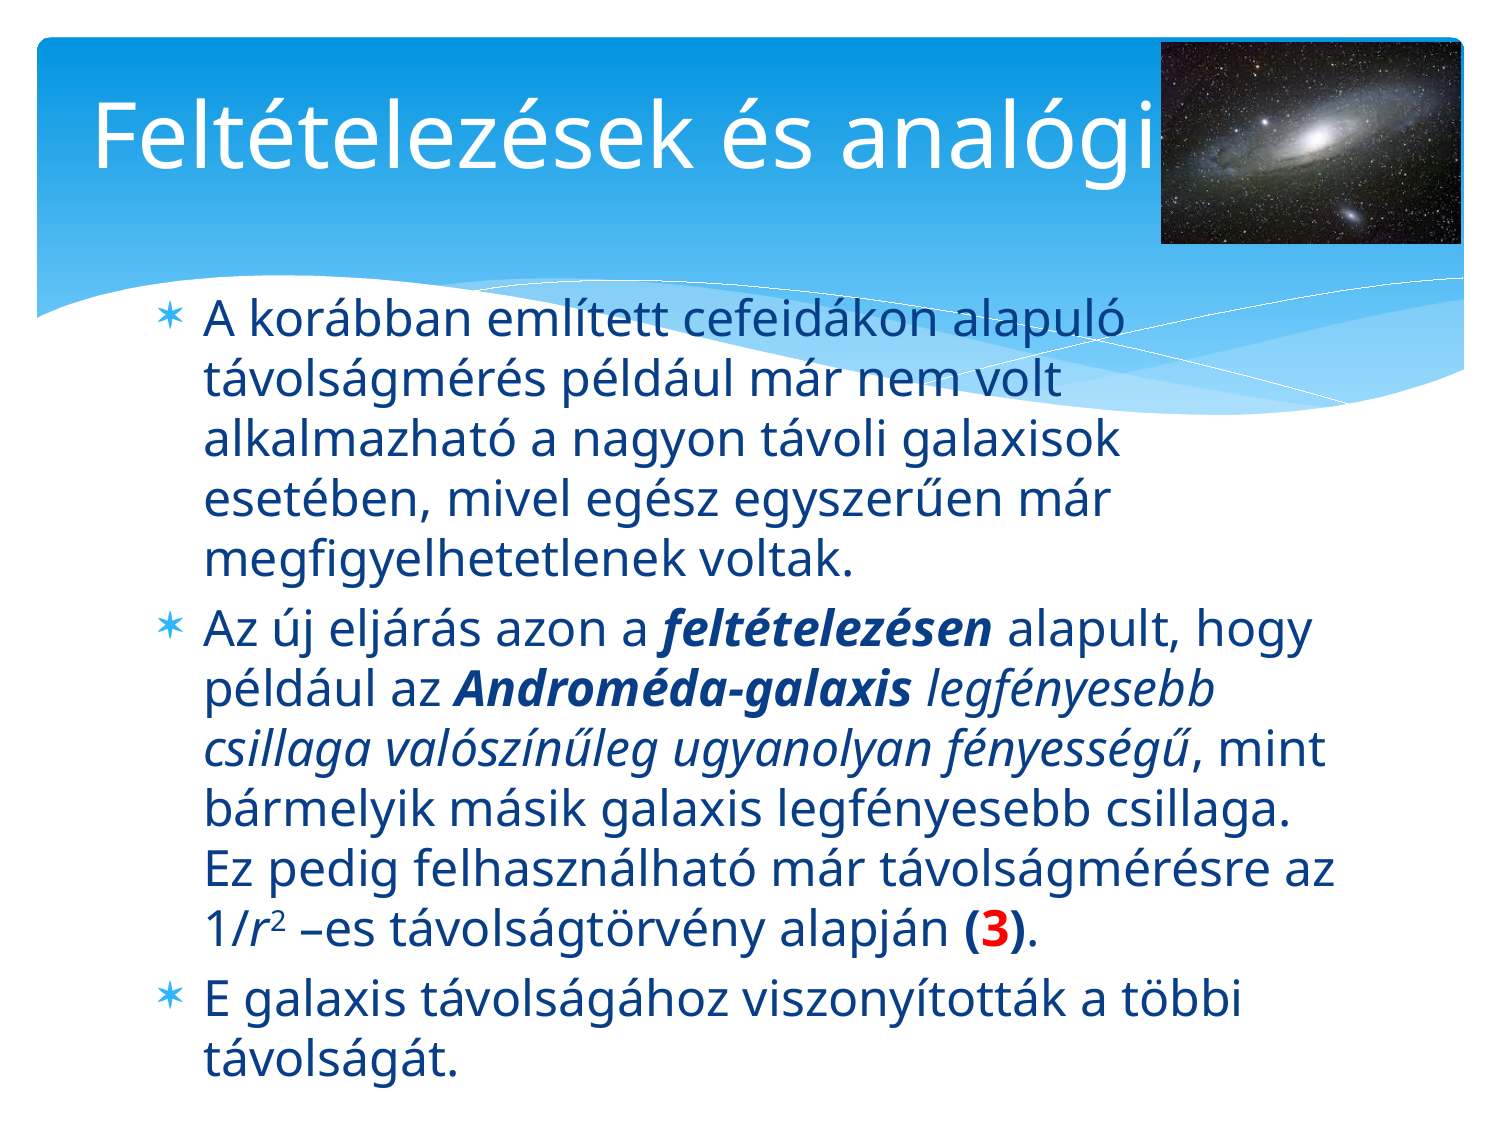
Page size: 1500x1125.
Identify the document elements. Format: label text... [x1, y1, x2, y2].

picture [1160, 43, 1461, 244]
title Feltételezések és analógiák [75, 55, 1154, 209]
list A korábban említett cefeidákon alapuló távolságmérés például már nem volt alkalmazható a nagyon távoli galaxisok esetében, mivel egész egyszerűen már megfigyelhetetlenek voltak. Az új eljárás azon a feltételezésen alapult, hogy például az Androméda-galaxis legfényesebb csillaga valószínűleg ugyanolyan fényességű, mint bármelyik másik galaxis legfényesebb csillaga. Ez pedig felhasználható már távolságmérésre az 1/r2 –es távolságtörvény alapján (3). E galaxis távolságához viszonyították a többi távolságát. [143, 278, 1359, 1106]
